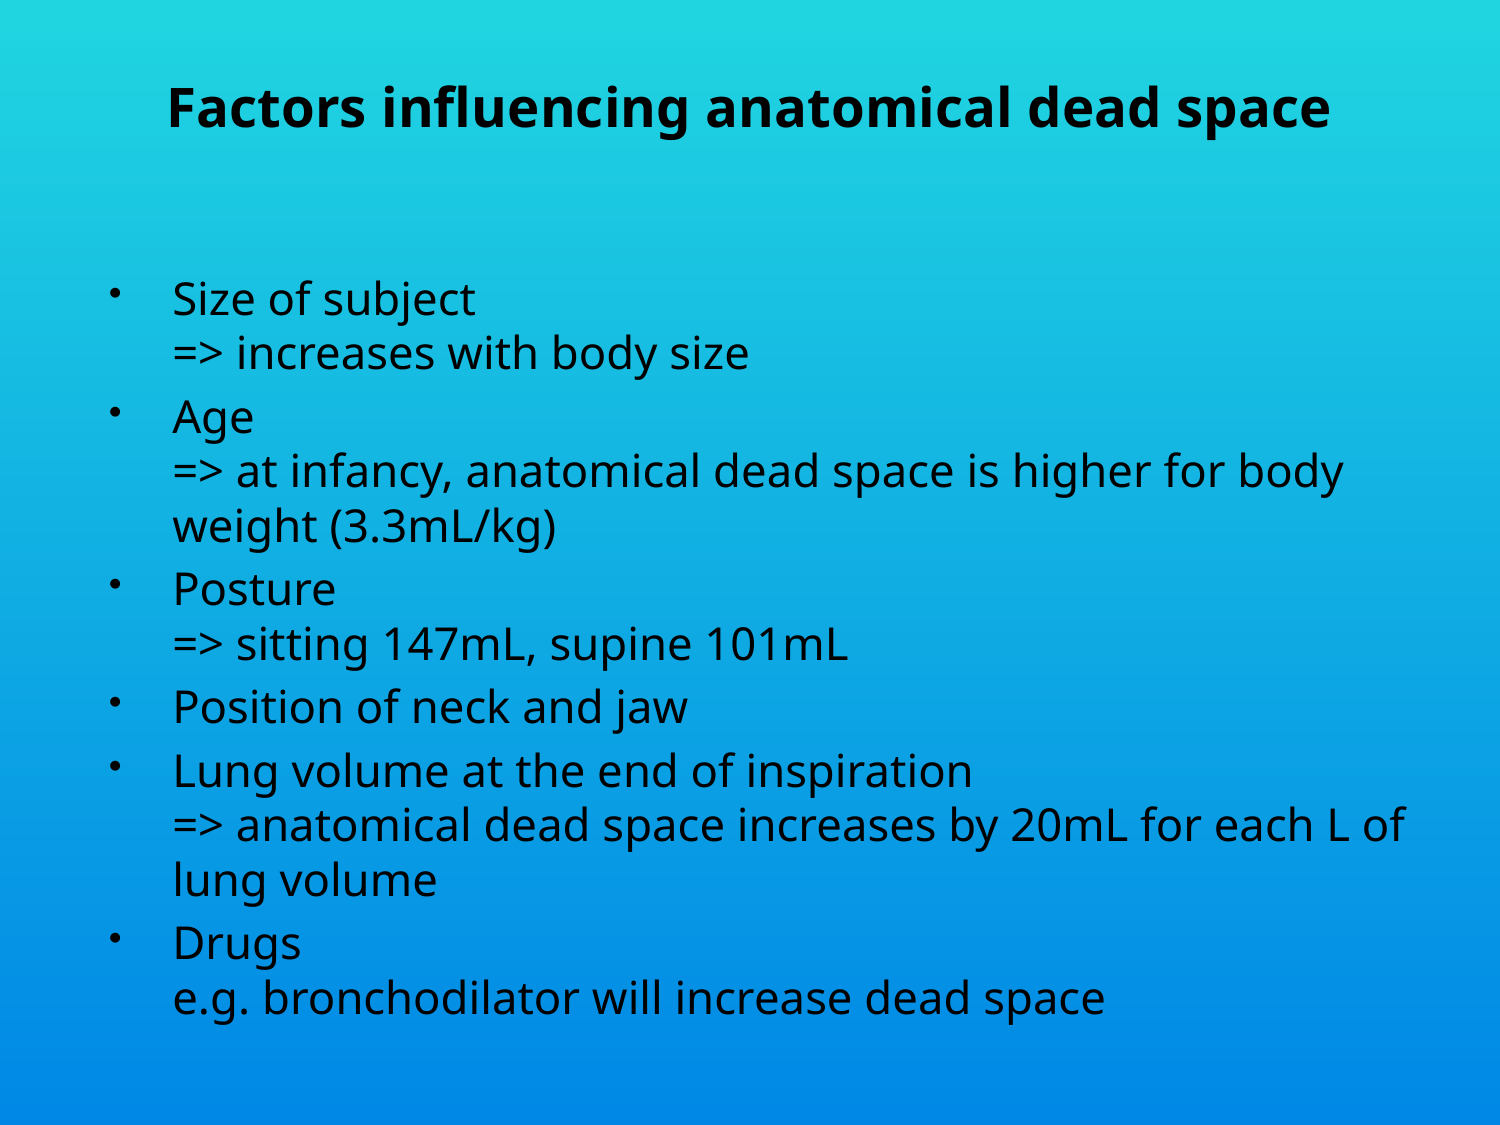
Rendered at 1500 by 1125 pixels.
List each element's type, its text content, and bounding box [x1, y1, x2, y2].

list Size of subject => increases with body size Age => at infancy, anatomical dead space is higher for body weight (3.3mL/kg) Posture => sitting 147mL, supine 101mL Position of neck and jaw Lung volume at the end of inspiration => anatomical dead space increases by 20mL for each L of lung volume Drugs e.g. bronchodilator will increase dead space [75, 262, 1425, 1035]
title Factors influencing anatomical dead space [75, 45, 1425, 233]
